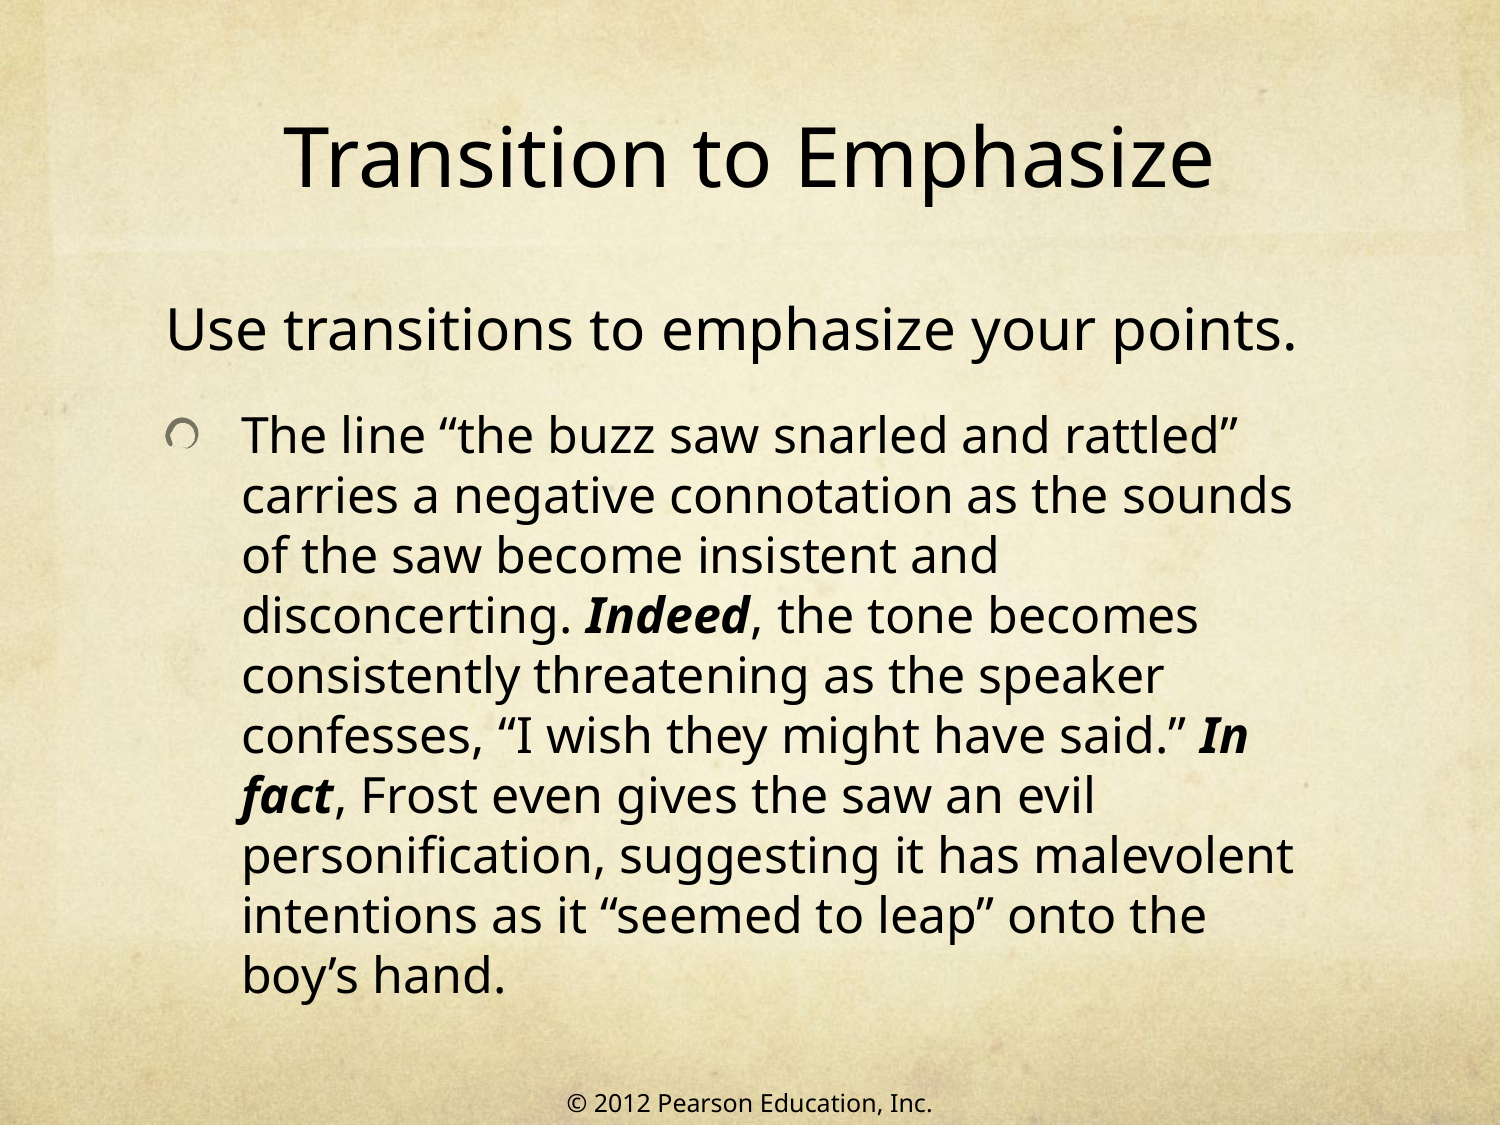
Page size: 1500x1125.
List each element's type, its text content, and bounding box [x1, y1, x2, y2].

text_box © 2012 Pearson Education, Inc. [425, 1079, 1075, 1125]
list Use transitions to emphasize your points. The line “the buzz saw snarled and rattled” carries a negative connotation as the sounds of the saw become insistent and disconcerting. Indeed, the tone becomes consistently threatening as the speaker confesses, “I wish they might have said.” In fact, Frost even gives the saw an evil personification, suggesting it has malevolent intentions as it “seemed to leap” onto the boy’s hand. [149, 284, 1350, 951]
picture [0, 0, 1500, 1125]
title Transition to Emphasize [149, 82, 1350, 226]
